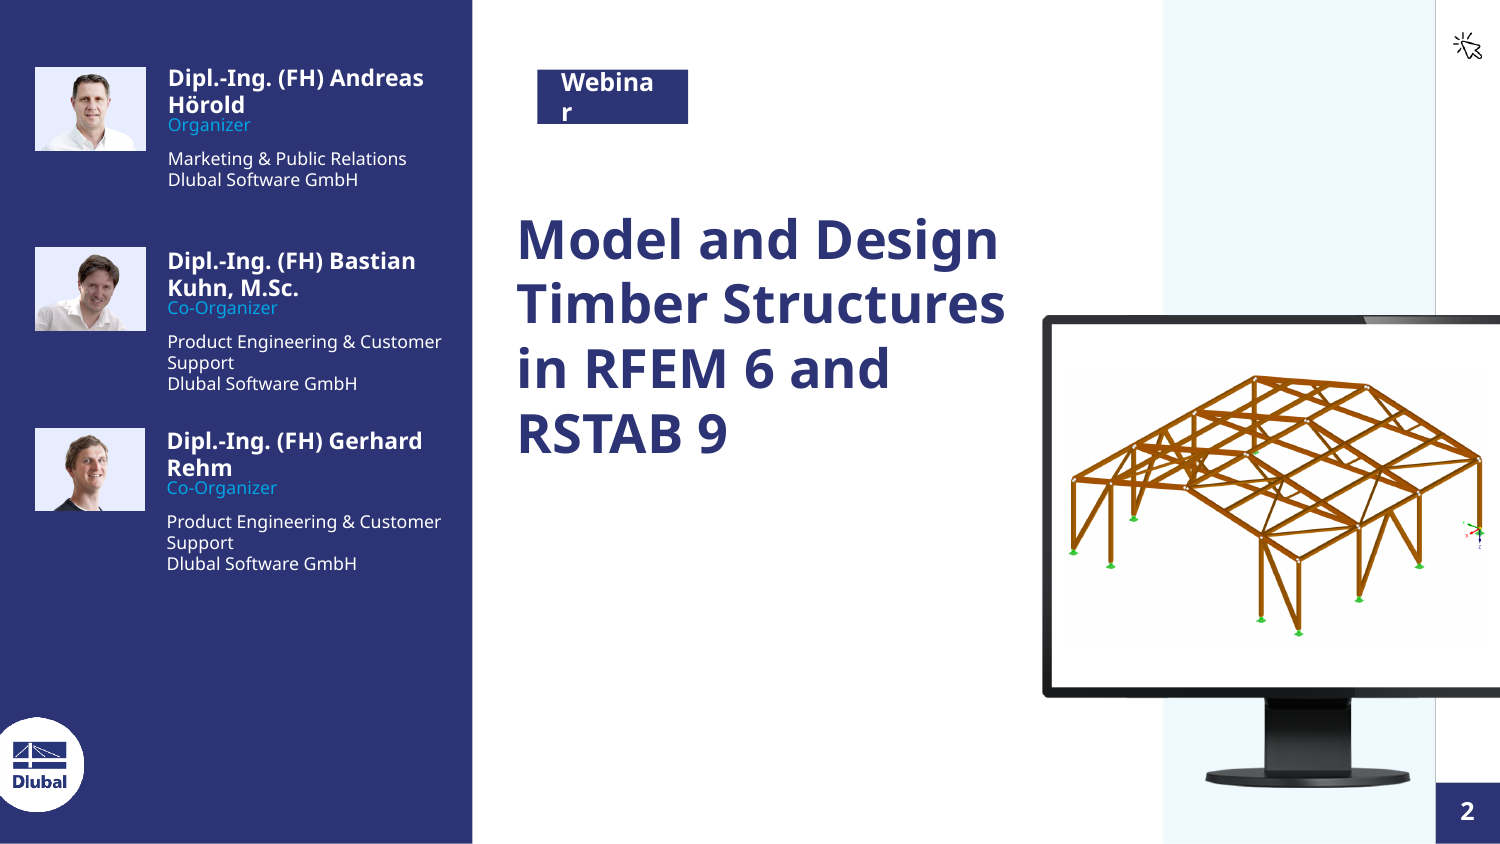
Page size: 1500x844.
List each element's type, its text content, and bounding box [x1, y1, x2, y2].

list Webinar [537, 69, 689, 124]
list Dipl.-Ing. (FH) Bastian Kuhn, M.Sc. Co-Organizer Product Engineering & Customer Support Dlubal Software GmbH [152, 238, 467, 331]
picture [1453, 32, 1482, 59]
picture [35, 427, 146, 511]
picture [0, 717, 84, 812]
slide_number 2 [1435, 790, 1500, 836]
title Model and Design Timber Structures in RFEM 6 and RSTAB 9 [501, 197, 1034, 675]
picture [35, 67, 146, 151]
list Dipl.-Ing. (FH) Andreas Hörold Organizer Marketing & Public Relations Dlubal Software GmbH [152, 55, 455, 176]
text_box Dipl.-Ing. (FH) Gerhard Rehm Co-Organizer Product Engineering & Customer Support Dlubal Software GmbH [151, 418, 466, 511]
picture [35, 247, 146, 331]
picture [1042, 315, 1500, 788]
